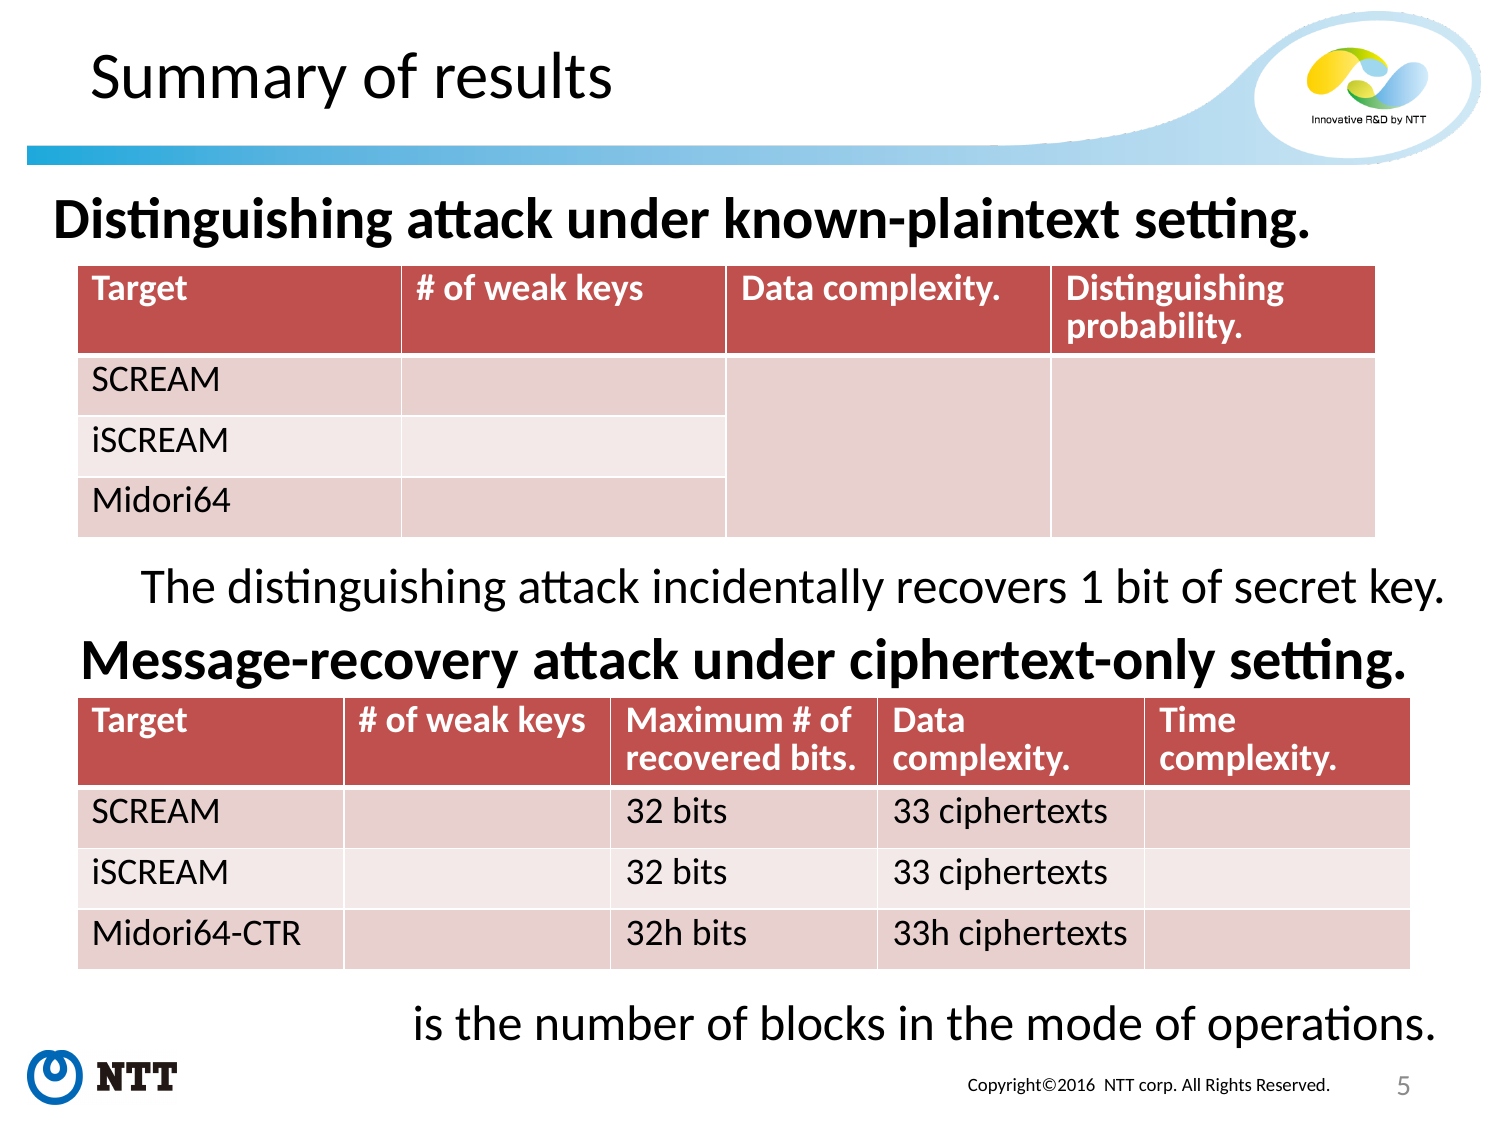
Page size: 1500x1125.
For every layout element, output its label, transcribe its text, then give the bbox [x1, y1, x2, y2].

title Summary of results [75, 37, 1199, 106]
text_box Distinguishing attack under known-plaintext setting. [39, 172, 1328, 258]
picture [27, 11, 1481, 165]
picture [27, 1050, 177, 1105]
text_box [29, 613, 1471, 1059]
text_box The distinguishing attack incidentally recovers 1 bit of secret key. [125, 545, 1462, 611]
